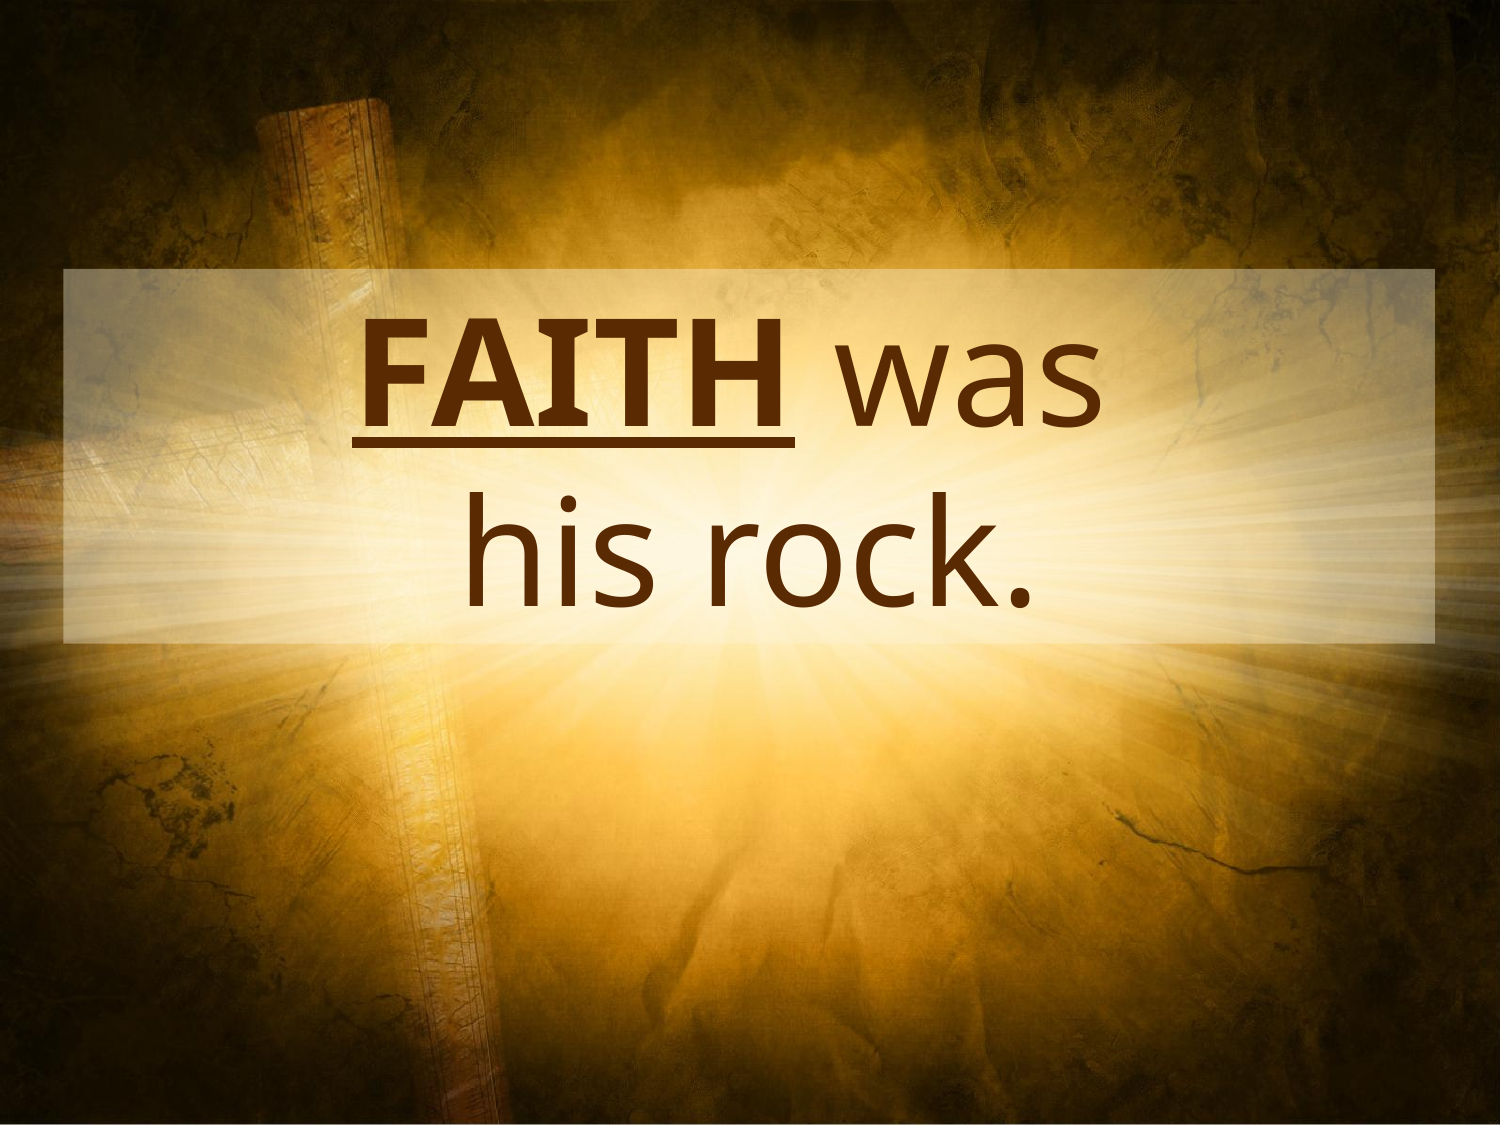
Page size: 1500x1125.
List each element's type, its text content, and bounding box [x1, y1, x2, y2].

picture [0, 0, 1500, 1125]
text_box FAITH was his rock. [63, 268, 1435, 644]
